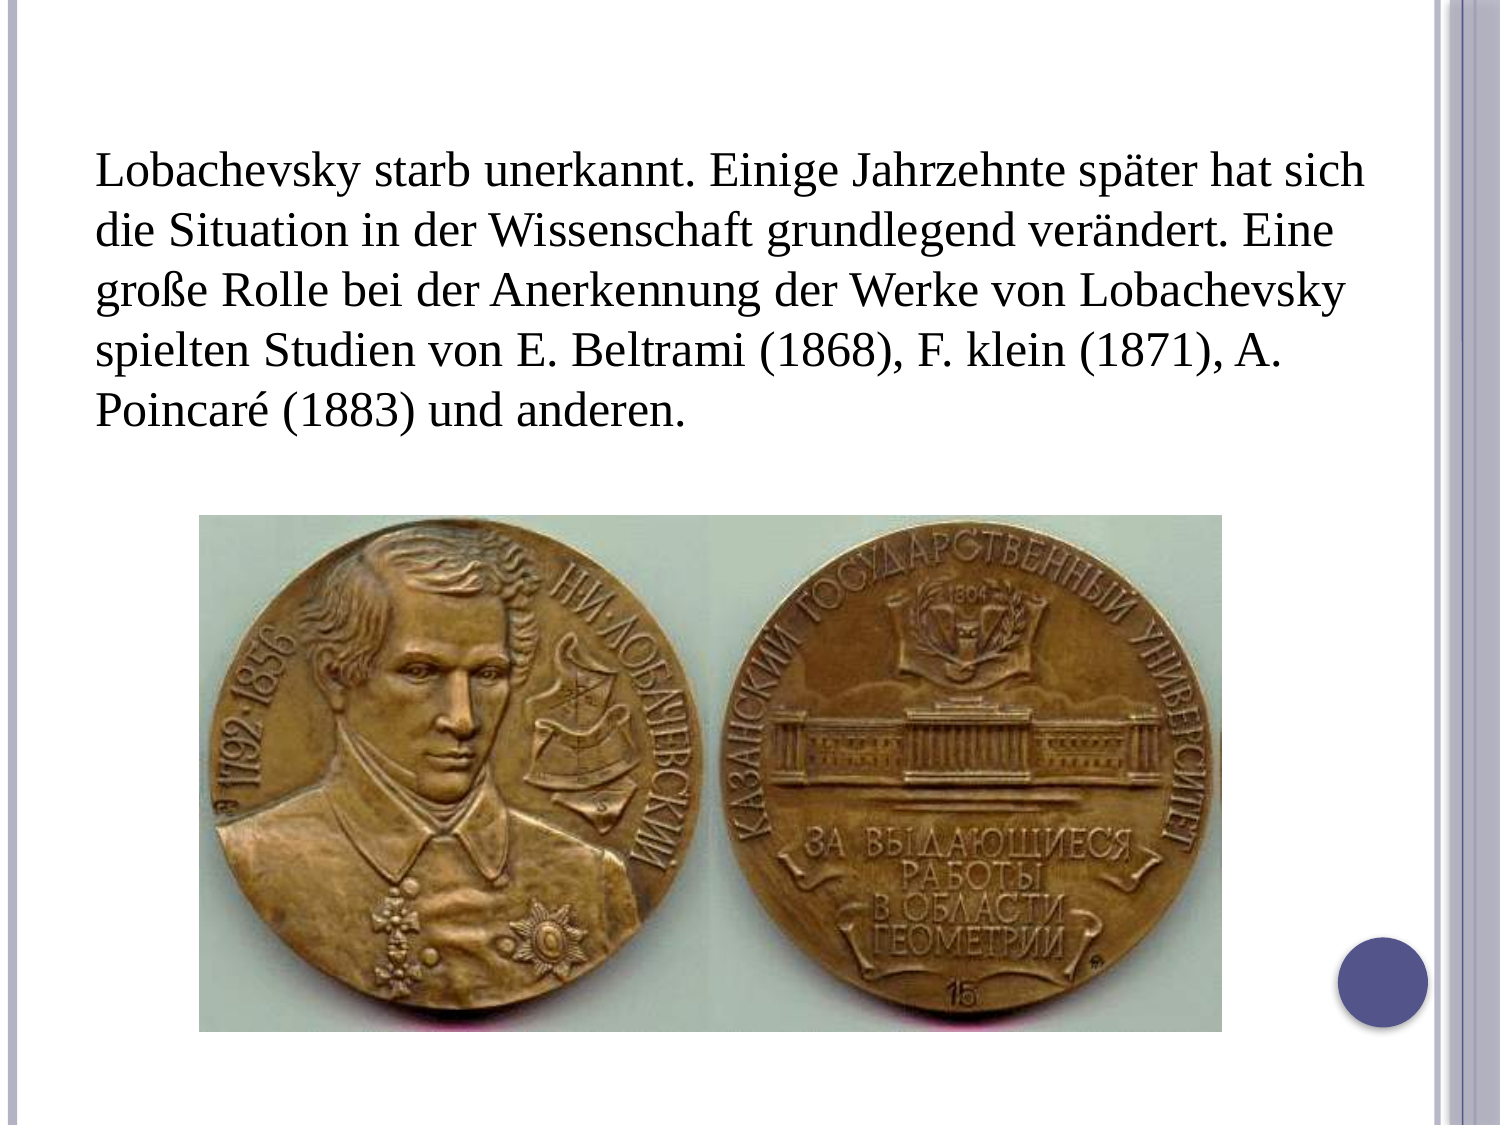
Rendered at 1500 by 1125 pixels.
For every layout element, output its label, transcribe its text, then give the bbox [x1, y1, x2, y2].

list Lobachevsky starb unerkannt. Einige Jahrzehnte später hat sich die Situation in der Wissenschaft grundlegend verändert. Eine große Rolle bei der Anerkennung der Werke von Lobachevsky spielten Studien von E. Beltrami (1868), F. klein (1871), A. Poincaré (1883) und anderen. [35, 128, 1407, 446]
picture [198, 515, 1223, 1032]
